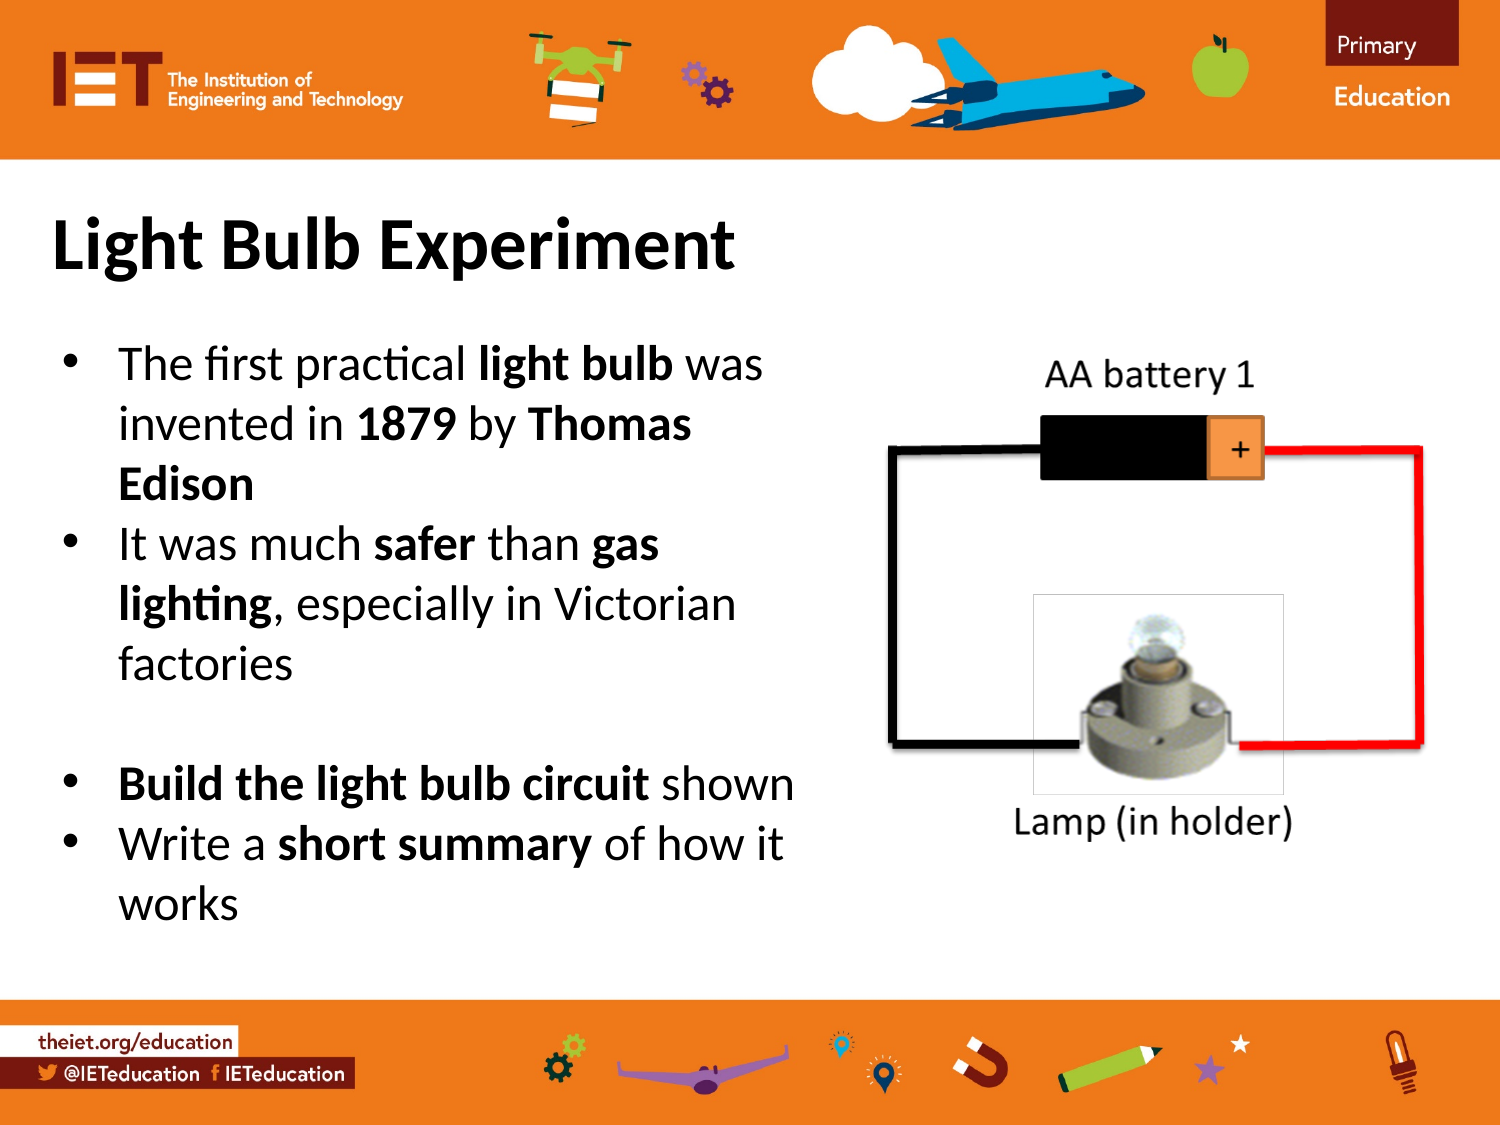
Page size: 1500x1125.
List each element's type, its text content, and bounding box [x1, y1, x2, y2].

text_box The first practical light bulb was invented in 1879 by Thomas Edison It was much safer than gas lighting, especially in Victorian factories Build the light bulb circuit shown Write a short summary of how it works [47, 322, 845, 938]
title Light Bulb Experiment [37, 189, 1226, 301]
picture [0, 0, 1500, 1125]
